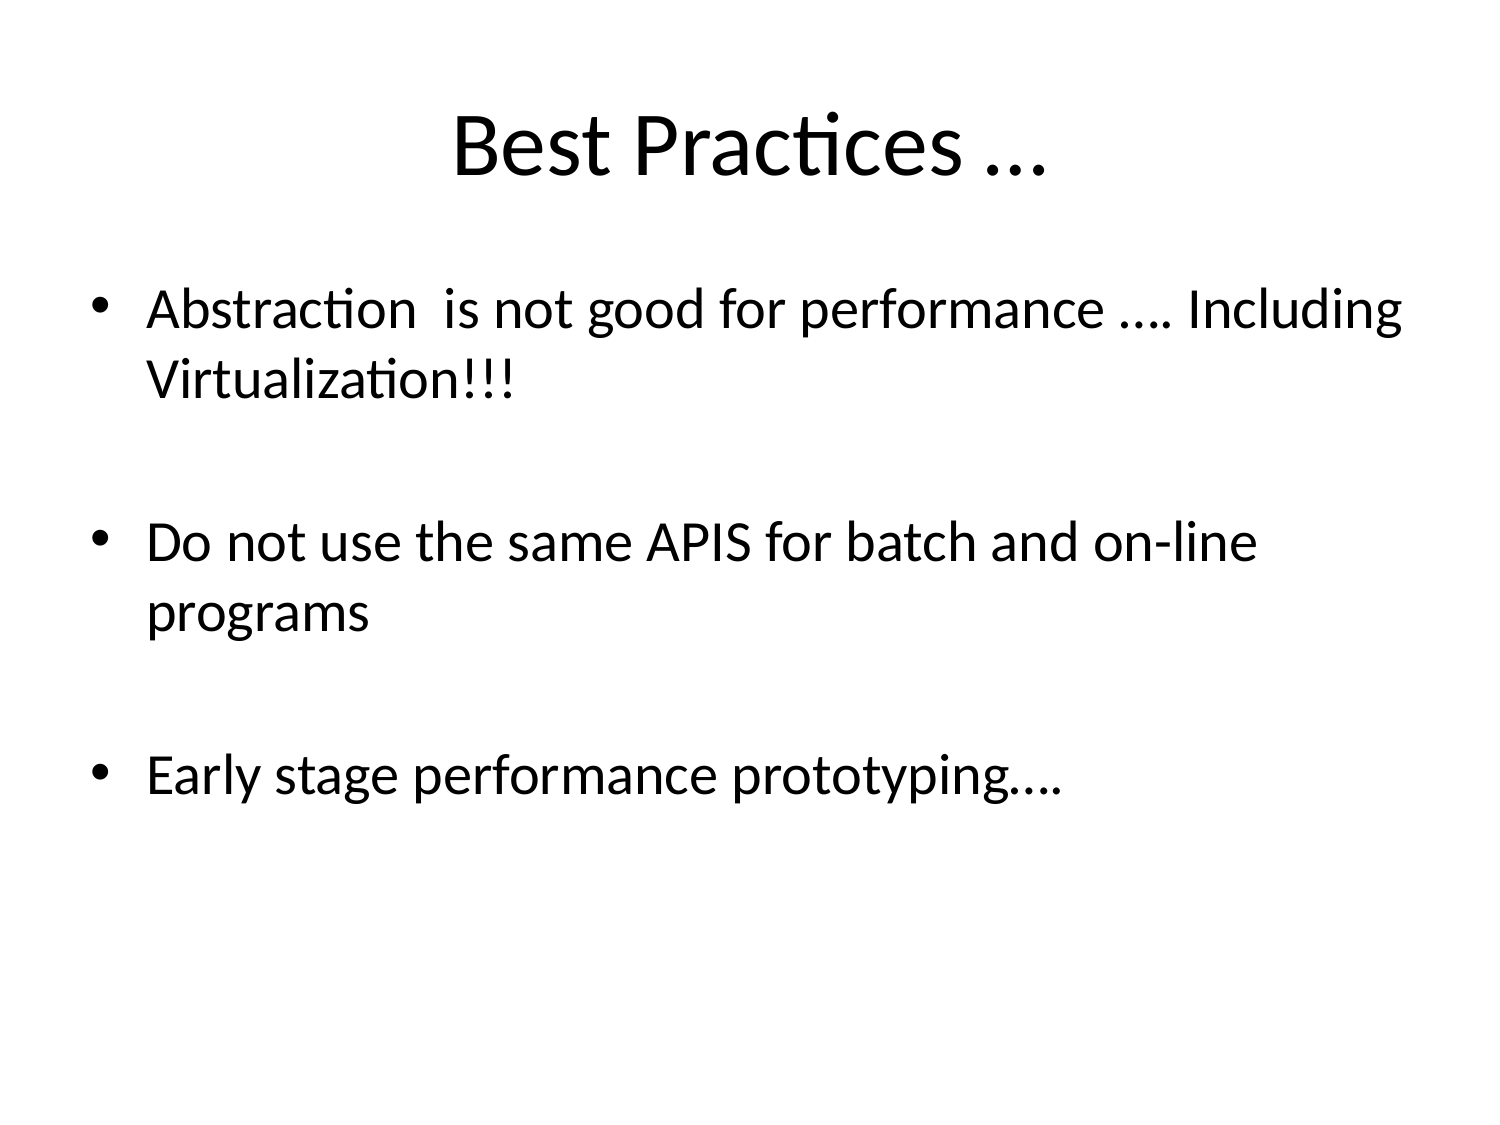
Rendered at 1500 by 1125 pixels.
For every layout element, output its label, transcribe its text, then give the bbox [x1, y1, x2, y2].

title Best Practices … [75, 45, 1425, 233]
list Abstraction is not good for performance …. Including Virtualization!!! Do not use the same APIS for batch and on-line programs Early stage performance prototyping…. [75, 262, 1425, 1005]
